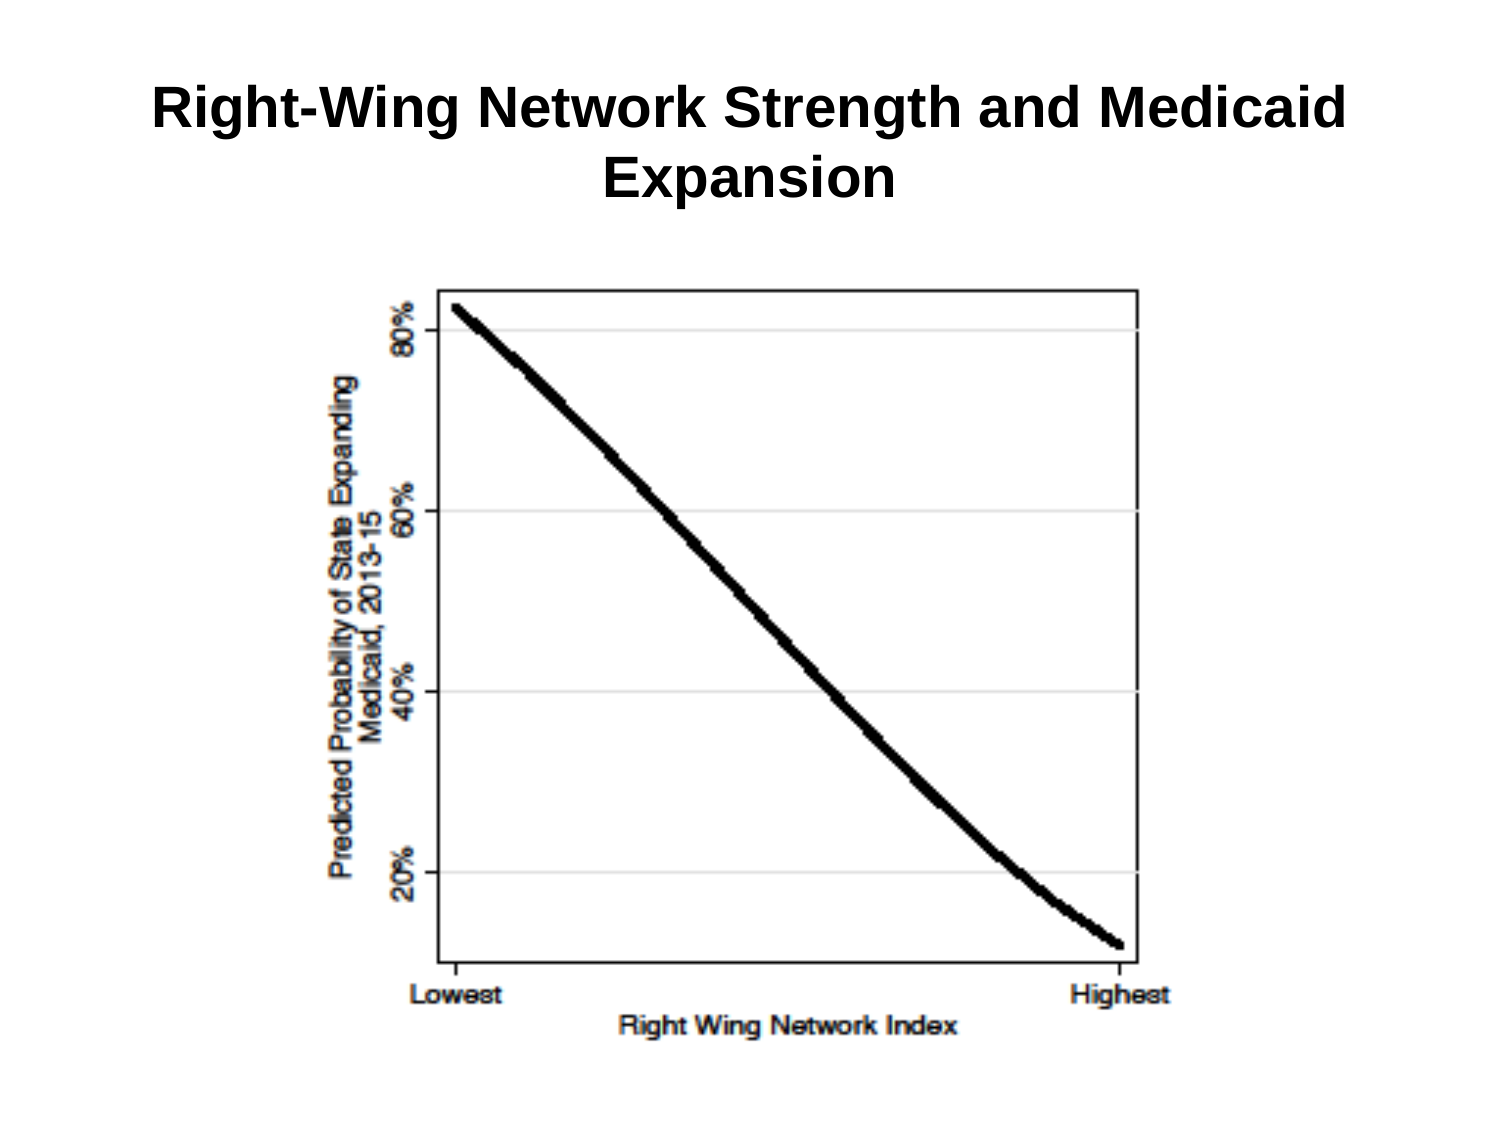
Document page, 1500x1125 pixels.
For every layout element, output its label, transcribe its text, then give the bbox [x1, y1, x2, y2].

picture [149, 262, 1313, 1076]
title Right-Wing Network Strength and Medicaid Expansion [75, 45, 1425, 233]
